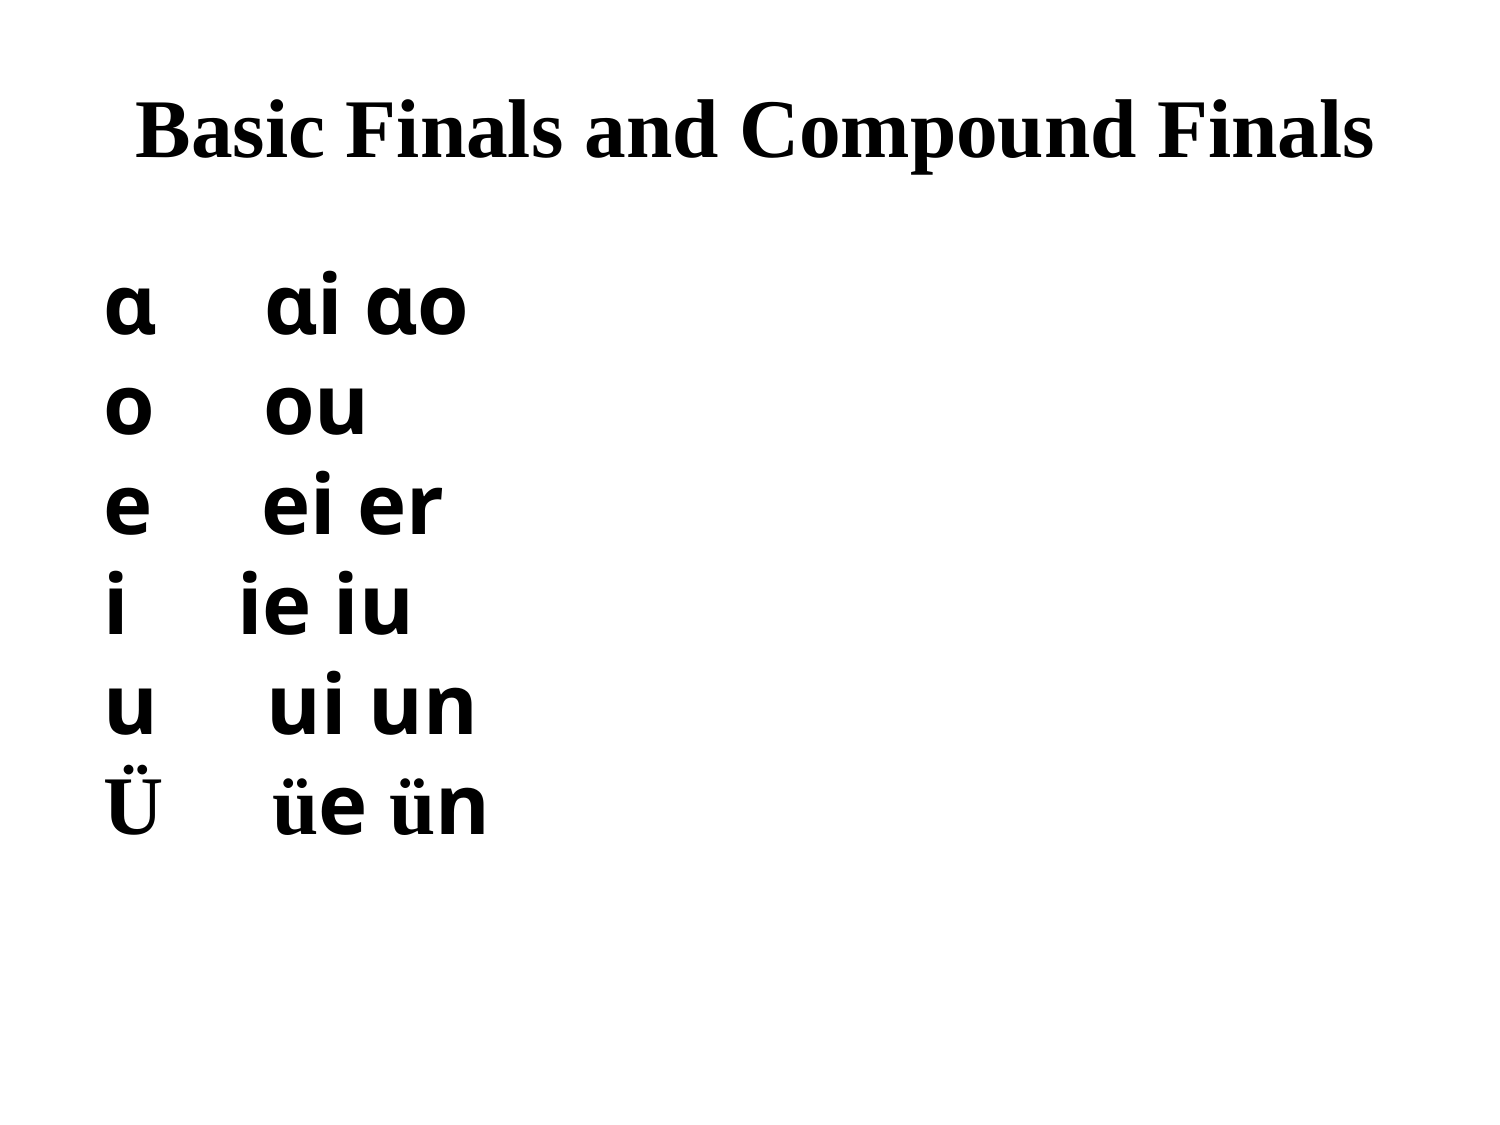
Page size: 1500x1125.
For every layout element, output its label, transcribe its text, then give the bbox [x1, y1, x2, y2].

text_box ɑ ɑi ɑo o ou e ei er i ie iu u ui un Ü üe ün [88, 243, 1500, 1094]
text_box Basic Finals and Compound Finals [64, 66, 1447, 182]
